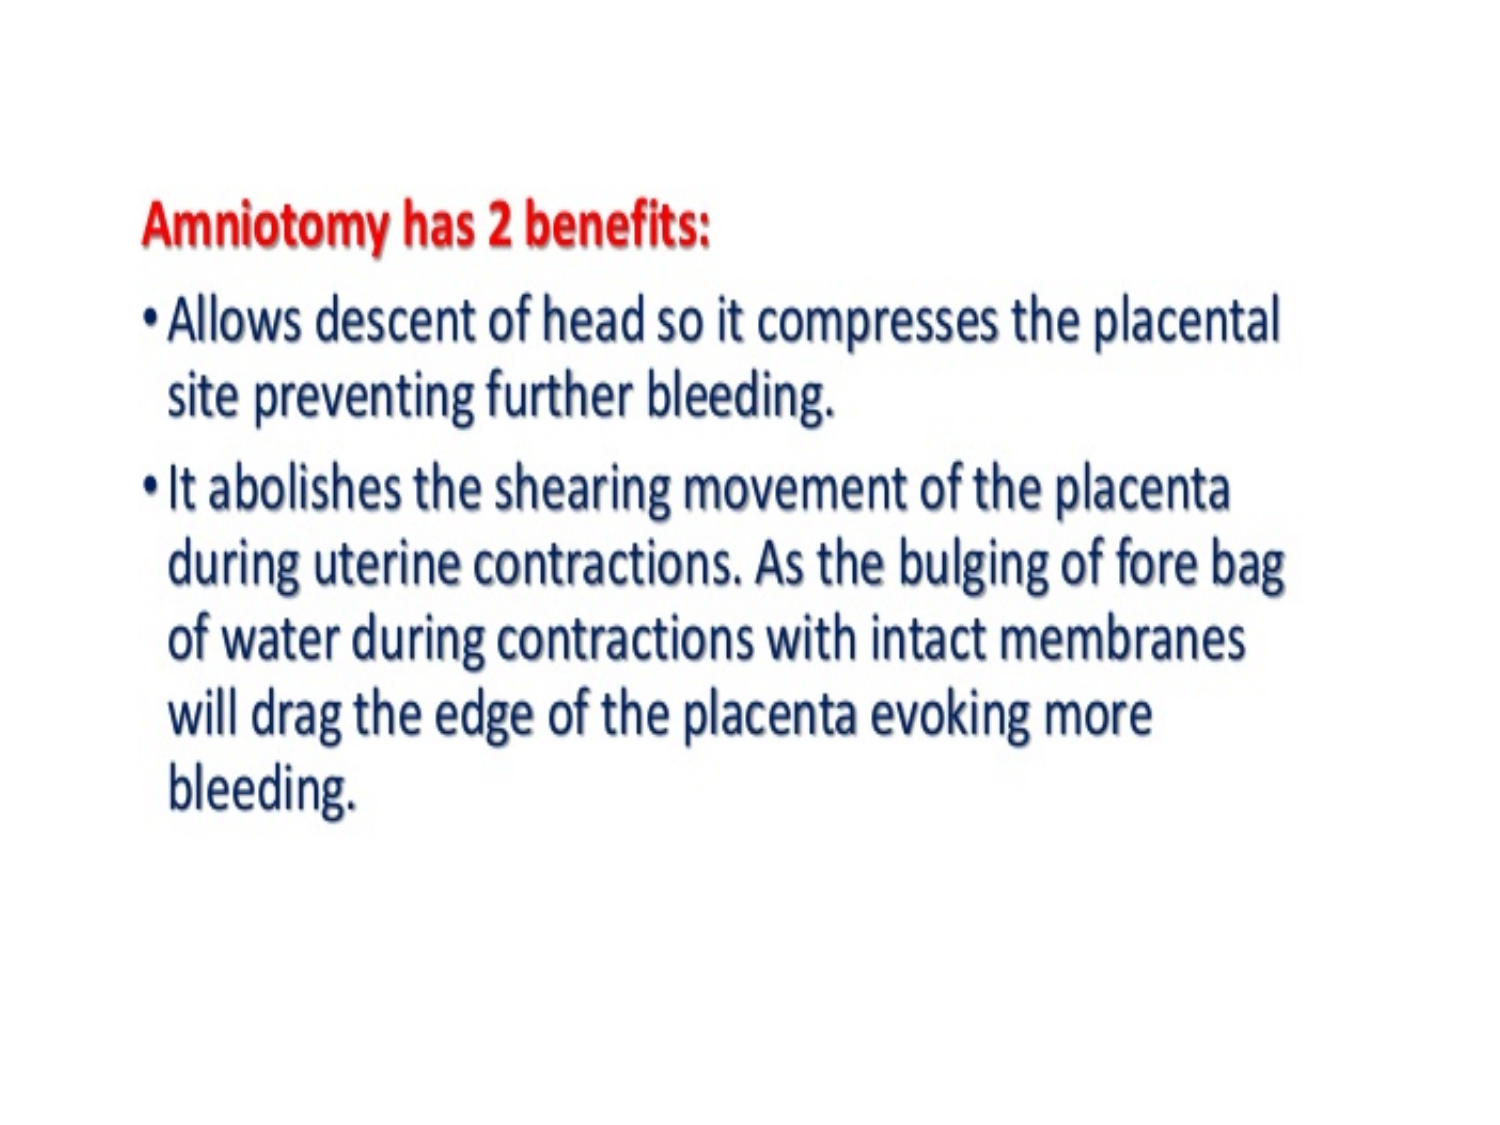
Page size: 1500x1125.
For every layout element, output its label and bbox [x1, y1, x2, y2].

picture [37, 49, 1401, 1088]
